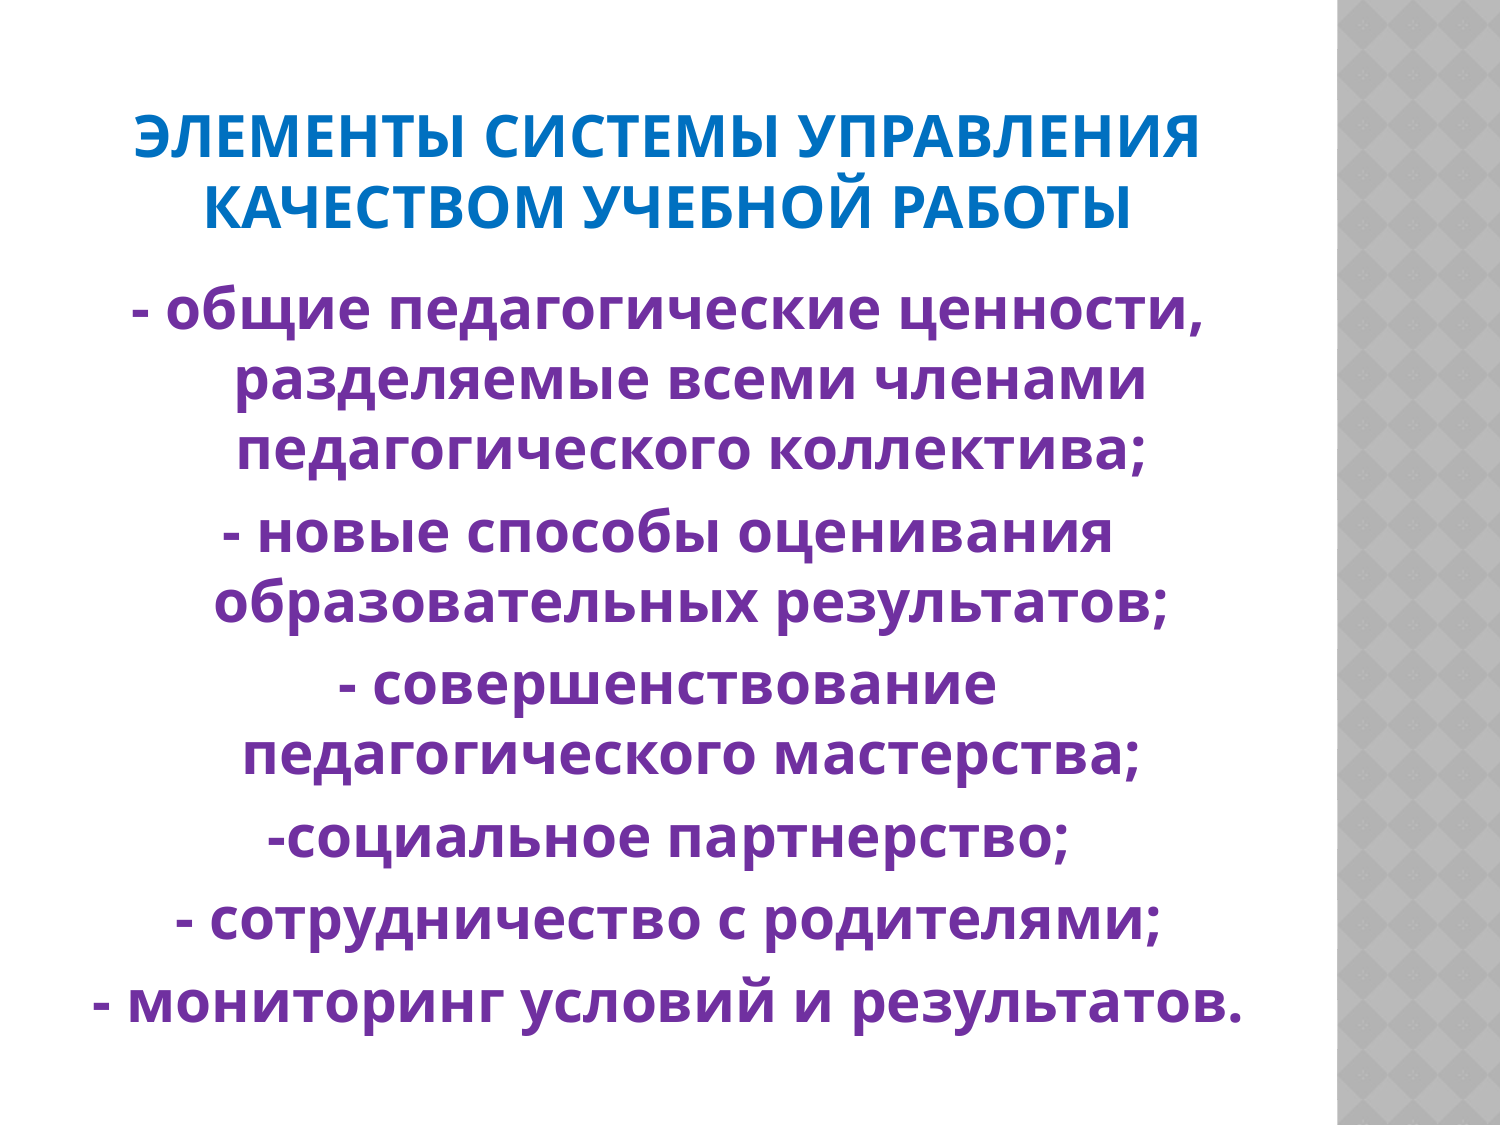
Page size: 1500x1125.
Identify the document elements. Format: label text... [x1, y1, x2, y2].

title Элементы системы управления качеством учебной работы [75, 52, 1263, 240]
list - общие педагогические ценности, разделяемые всеми членами педагогического коллектива; - новые способы оценивания образовательных результатов; - совершенствование педагогического мастерства; -социальное партнерство; - сотрудничество с родителями; - мониторинг условий и результатов. [75, 264, 1263, 1059]
